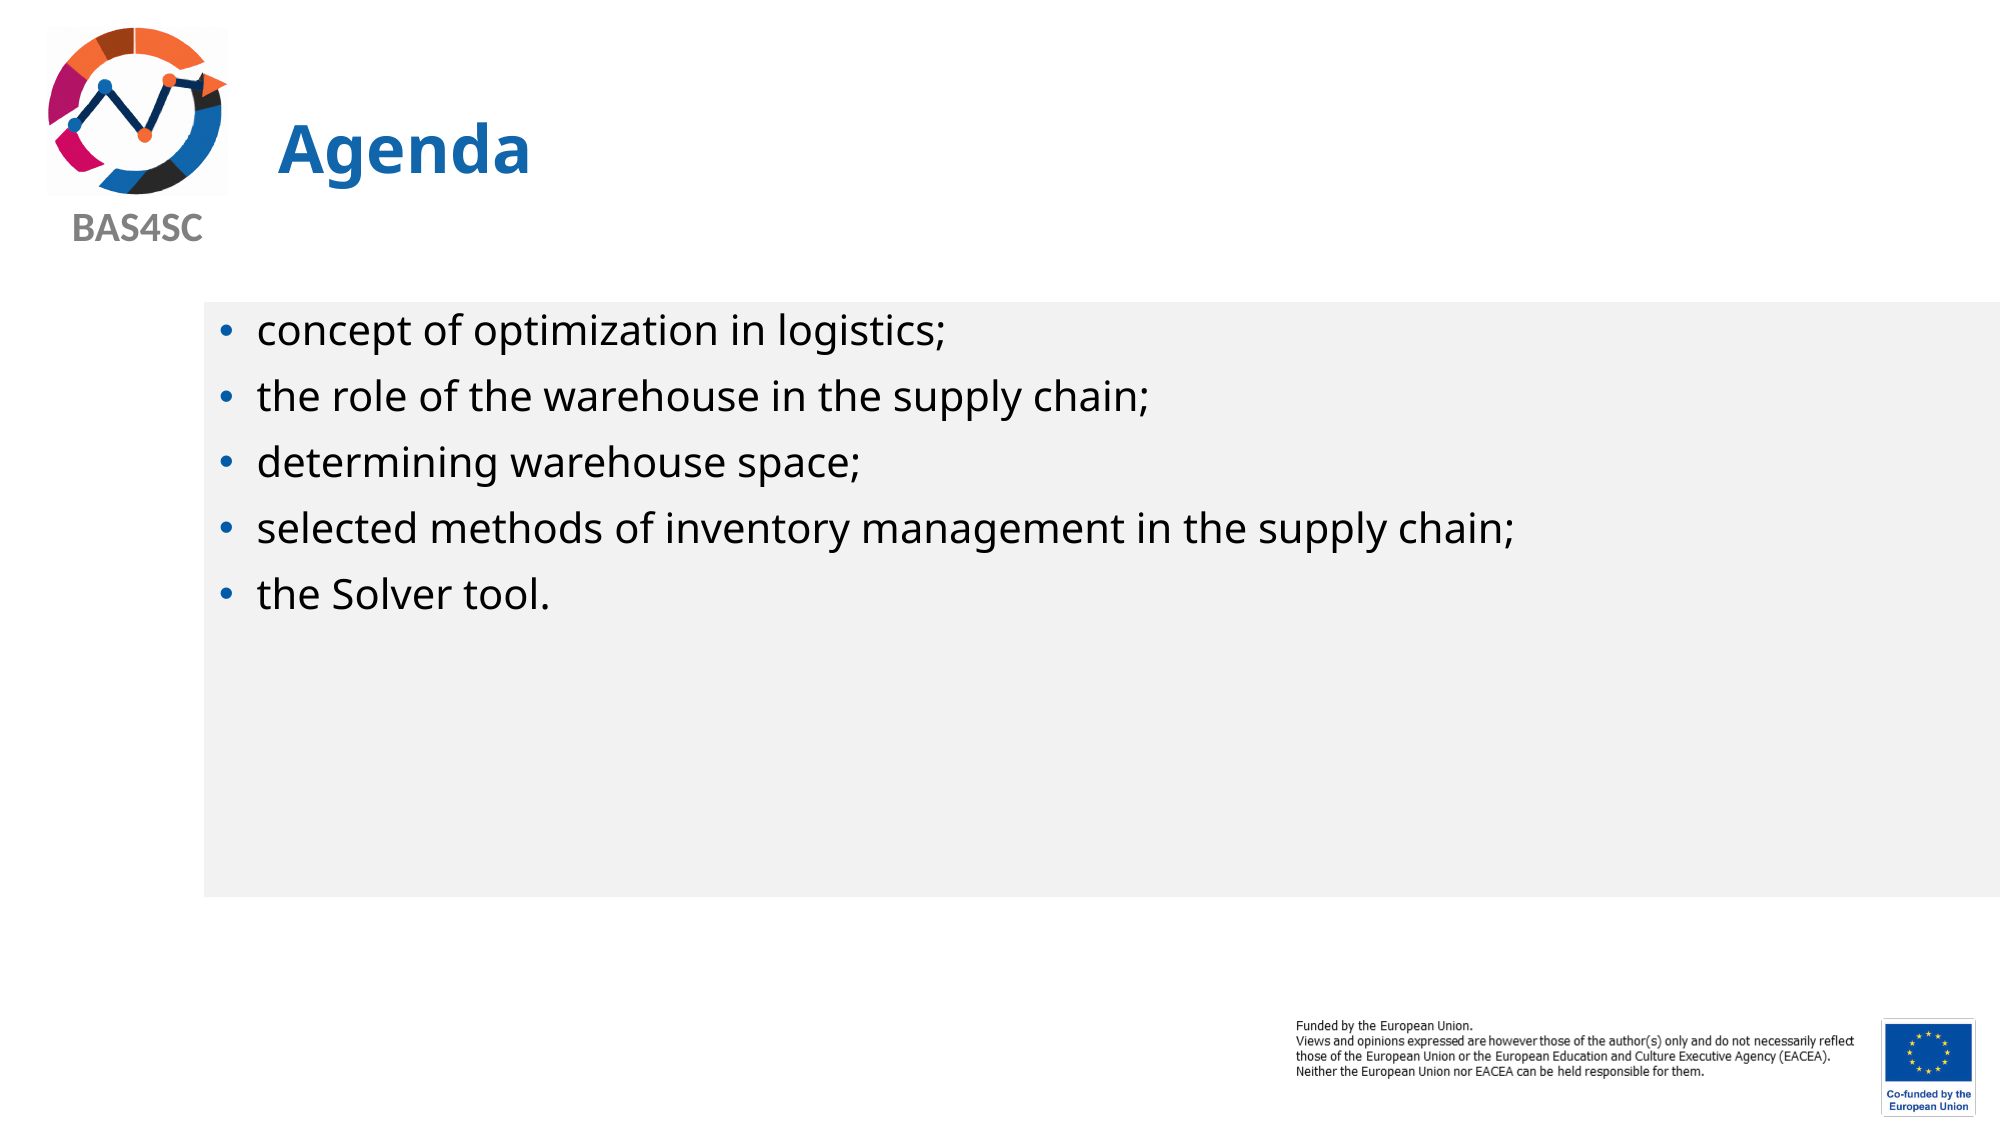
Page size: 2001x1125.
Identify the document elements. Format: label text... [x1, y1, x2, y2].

picture [1281, 1010, 1871, 1087]
picture [1875, 1013, 1982, 1121]
picture [47, 27, 228, 196]
list concept of optimization in logistics; the role of the warehouse in the supply chain; determining warehouse space; selected methods of inventory management in the supply chain; the Solver tool. [204, 302, 2000, 898]
title Agenda [263, 59, 1863, 244]
